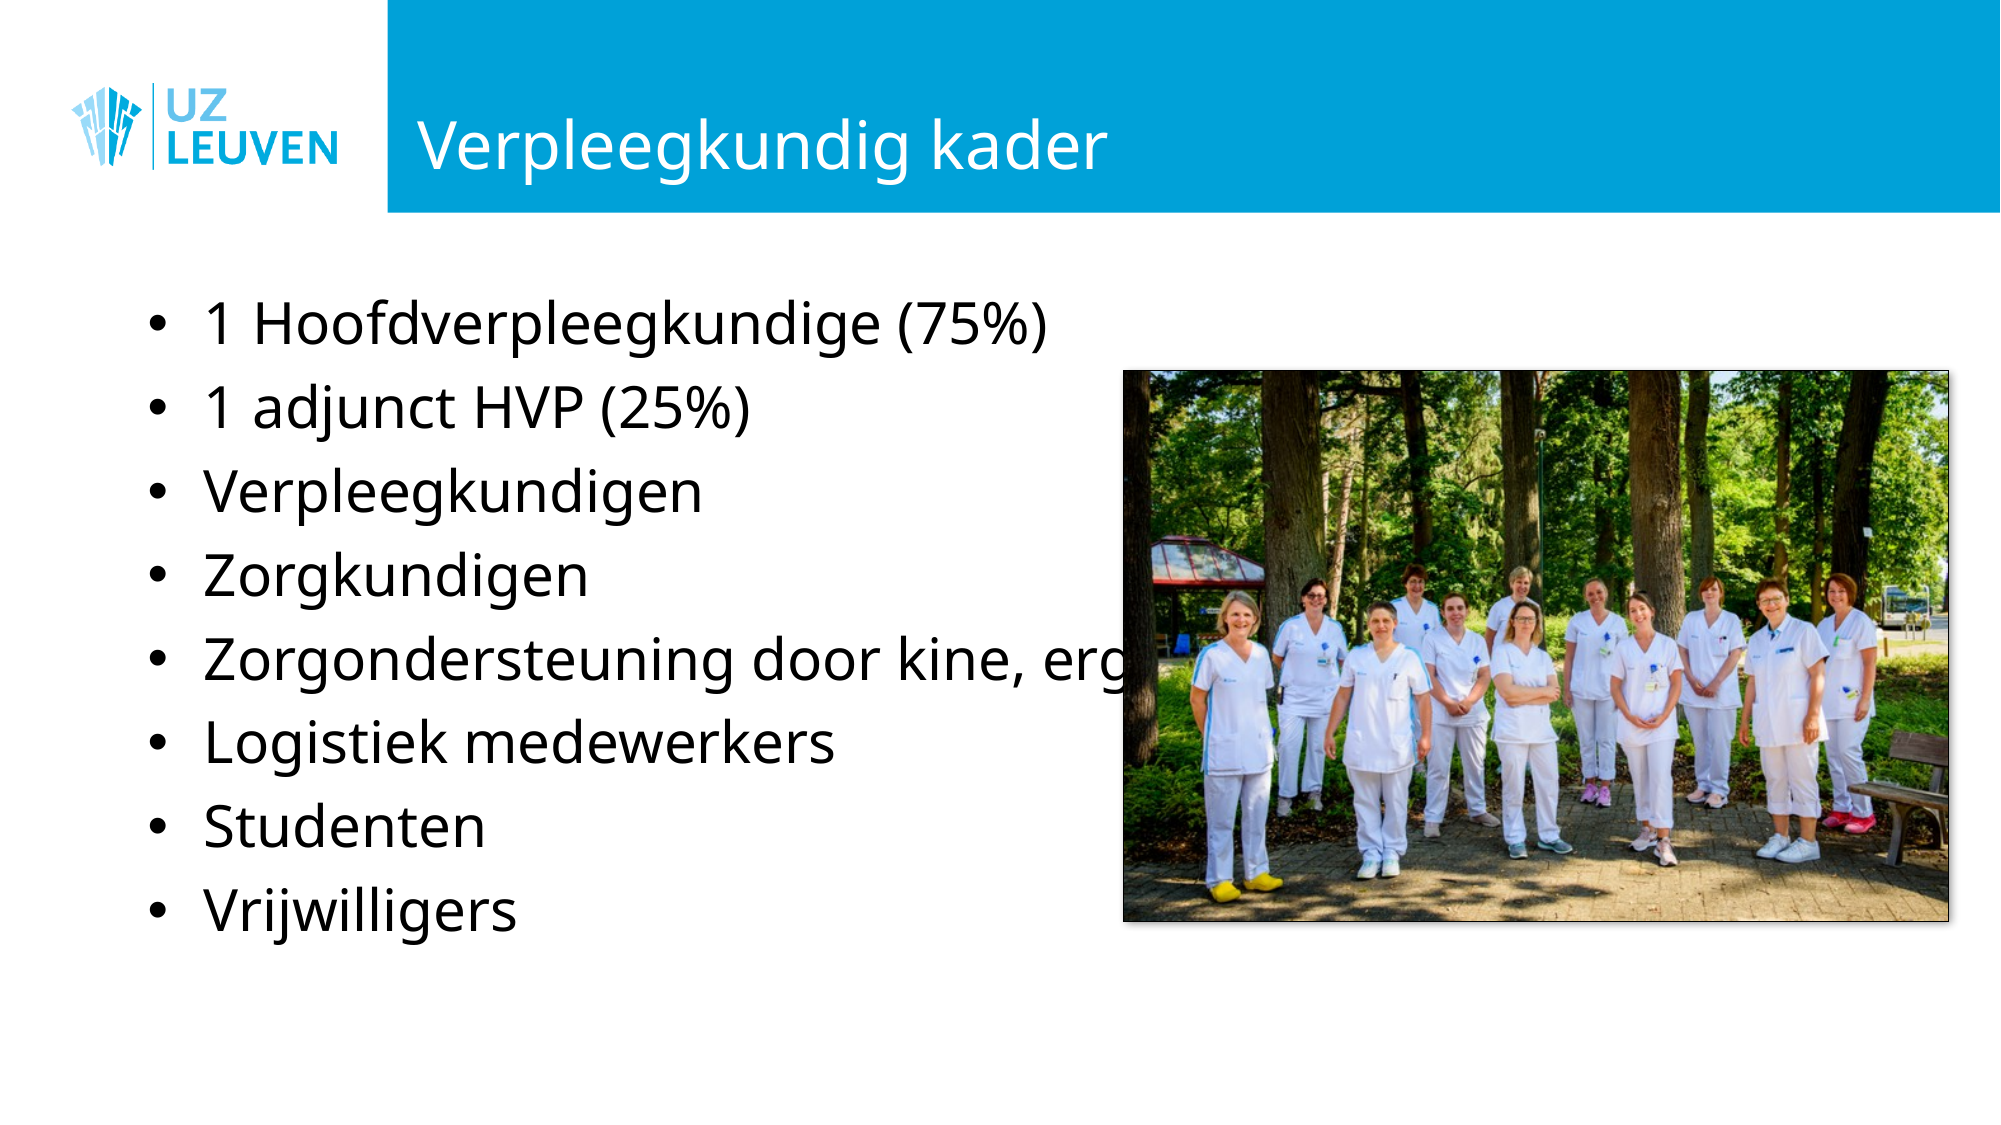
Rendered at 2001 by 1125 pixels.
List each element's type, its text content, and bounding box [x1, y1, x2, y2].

list 1 Hoofdverpleegkundige (75%) 1 adjunct HVP (25%) Verpleegkundigen Zorgkundigen Zorgondersteuning door kine, ergo,… Logistiek medewerkers Studenten Vrijwilligers [147, 287, 1892, 1027]
picture [155, 83, 337, 170]
picture [71, 83, 152, 170]
title Verpleegkundig kader [387, 0, 2000, 213]
picture [1123, 370, 1948, 921]
